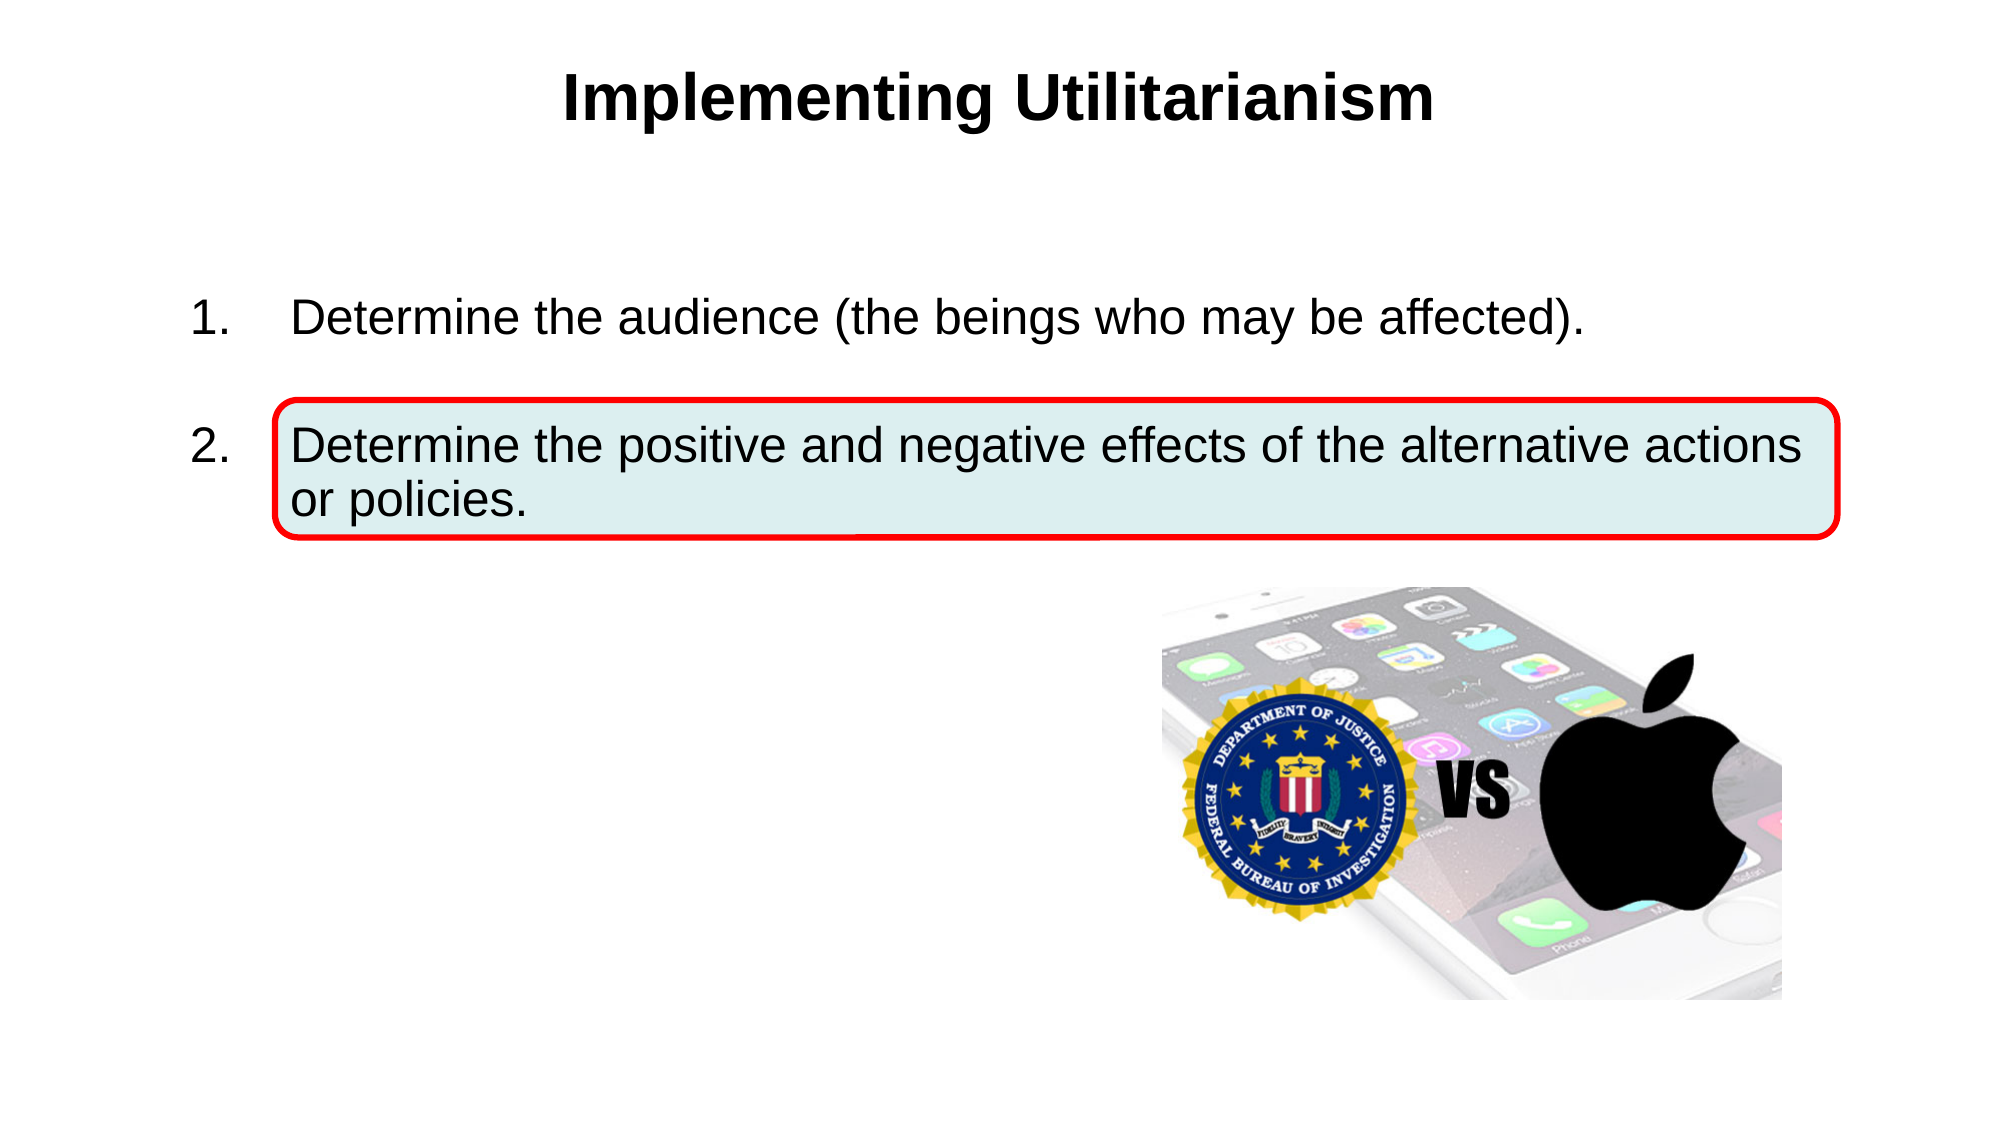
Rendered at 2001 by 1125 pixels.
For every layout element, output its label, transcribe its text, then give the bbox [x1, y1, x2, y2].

picture [1162, 587, 1782, 1001]
text_box Determine the audience (the beings who may be affected). Determine the positive and negative effects of the alternative actions or policies. [174, 283, 1863, 1075]
title Implementing Utilitarianism [324, 41, 1675, 147]
